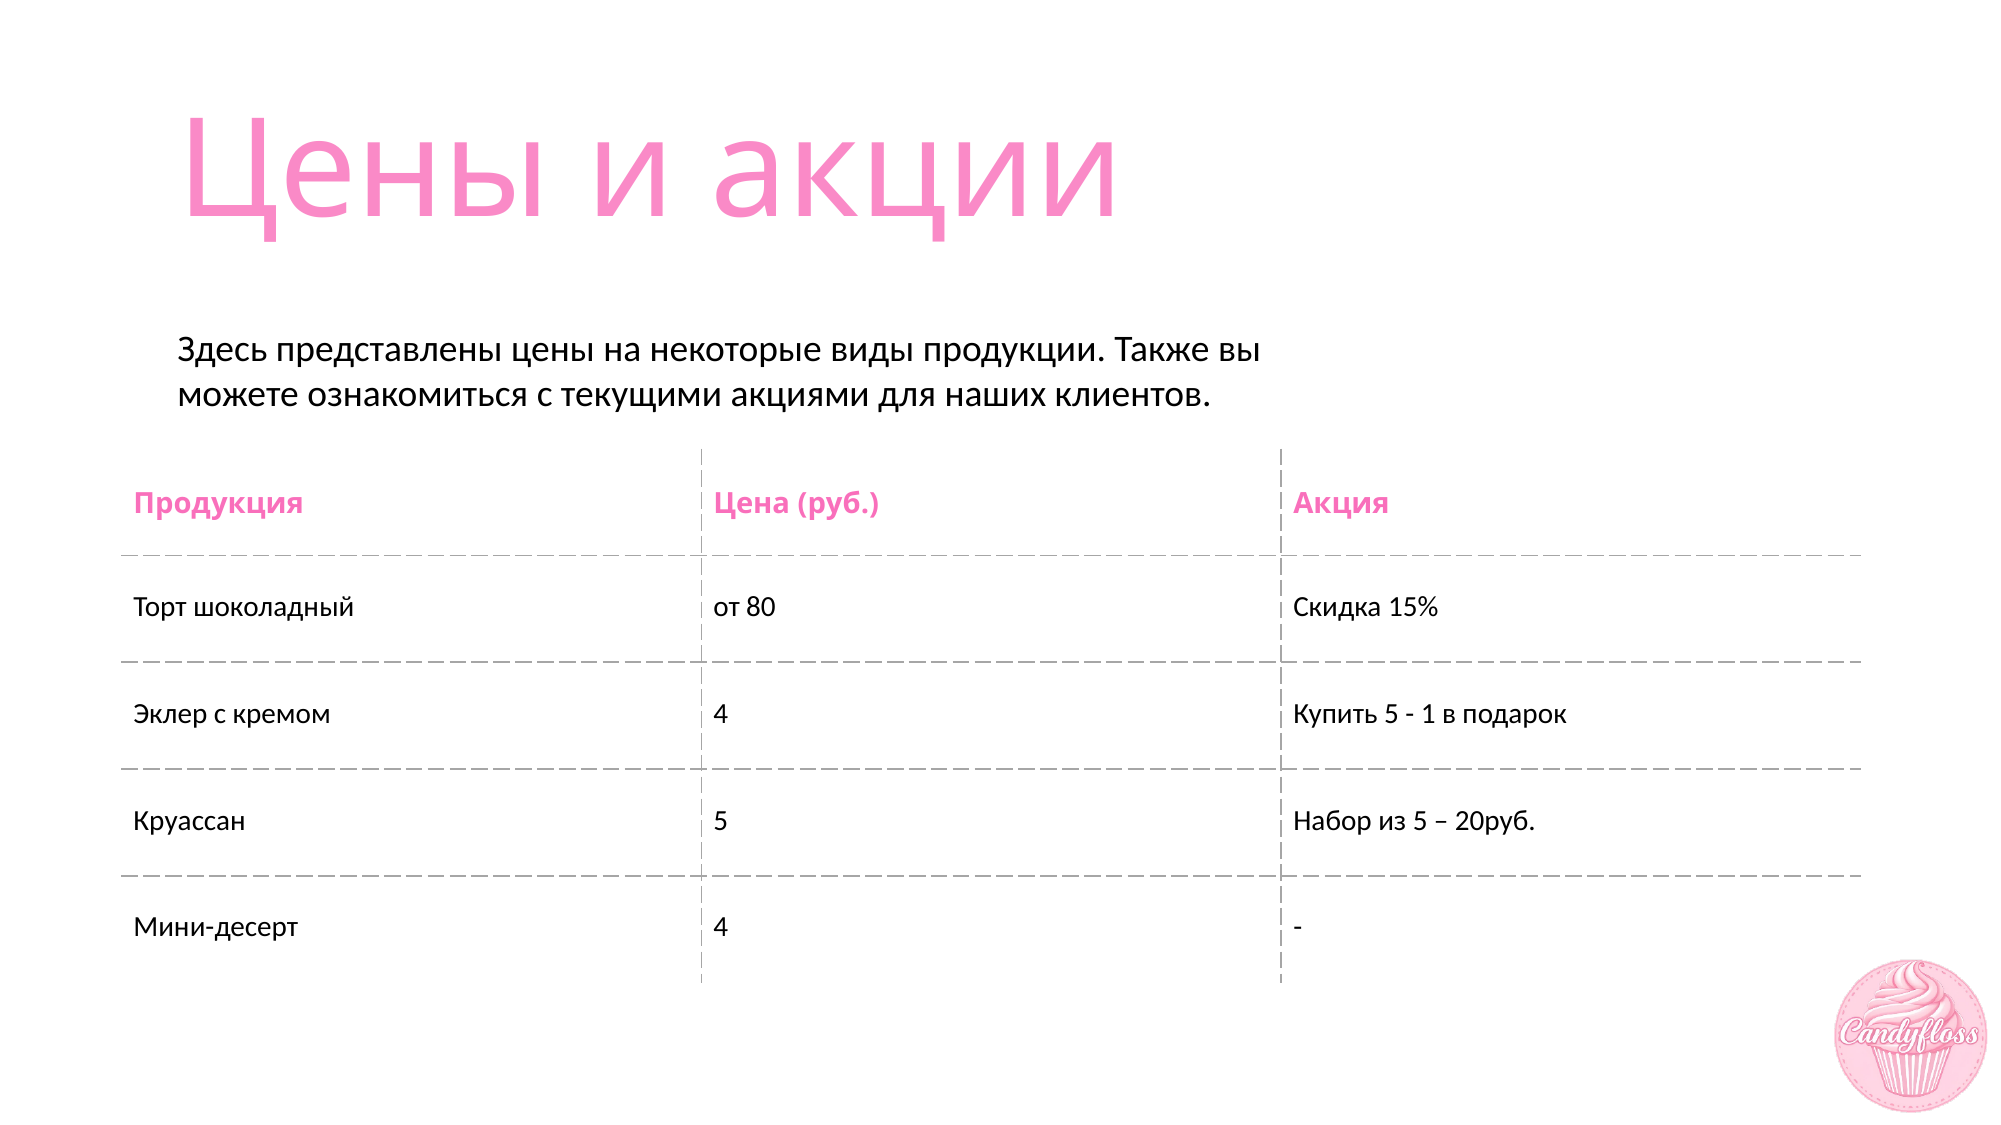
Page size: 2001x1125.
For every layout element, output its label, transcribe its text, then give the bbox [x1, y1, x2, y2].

table_header Акция [1281, 449, 1861, 555]
table_cell - [1281, 876, 1861, 983]
table_cell Эклер с кремом [121, 662, 701, 769]
table_cell Набор из 5 – 20руб. [1281, 769, 1861, 876]
table_cell Торт шоколадный [121, 555, 701, 662]
table_header Продукция [121, 449, 701, 555]
table_cell Круассан [121, 769, 701, 876]
table_cell 5 [701, 769, 1281, 876]
text_box Здесь представлены цены на некоторые виды продукции. Также вы можете ознакомиться с текущими акциями для наших клиентов. [162, 304, 1278, 434]
table_header Цена (руб.) [701, 449, 1281, 555]
table_cell 4 [701, 876, 1281, 983]
table_cell Скидка 15% [1281, 555, 1861, 662]
table_cell 4 [701, 662, 1281, 769]
table_cell Купить 5 - 1 в подарок [1281, 662, 1861, 769]
table_cell Мини-десерт [121, 876, 701, 983]
table_cell от 80 [701, 555, 1281, 662]
picture [1802, 927, 2000, 1125]
text_box Цены и акции [162, 71, 1875, 289]
